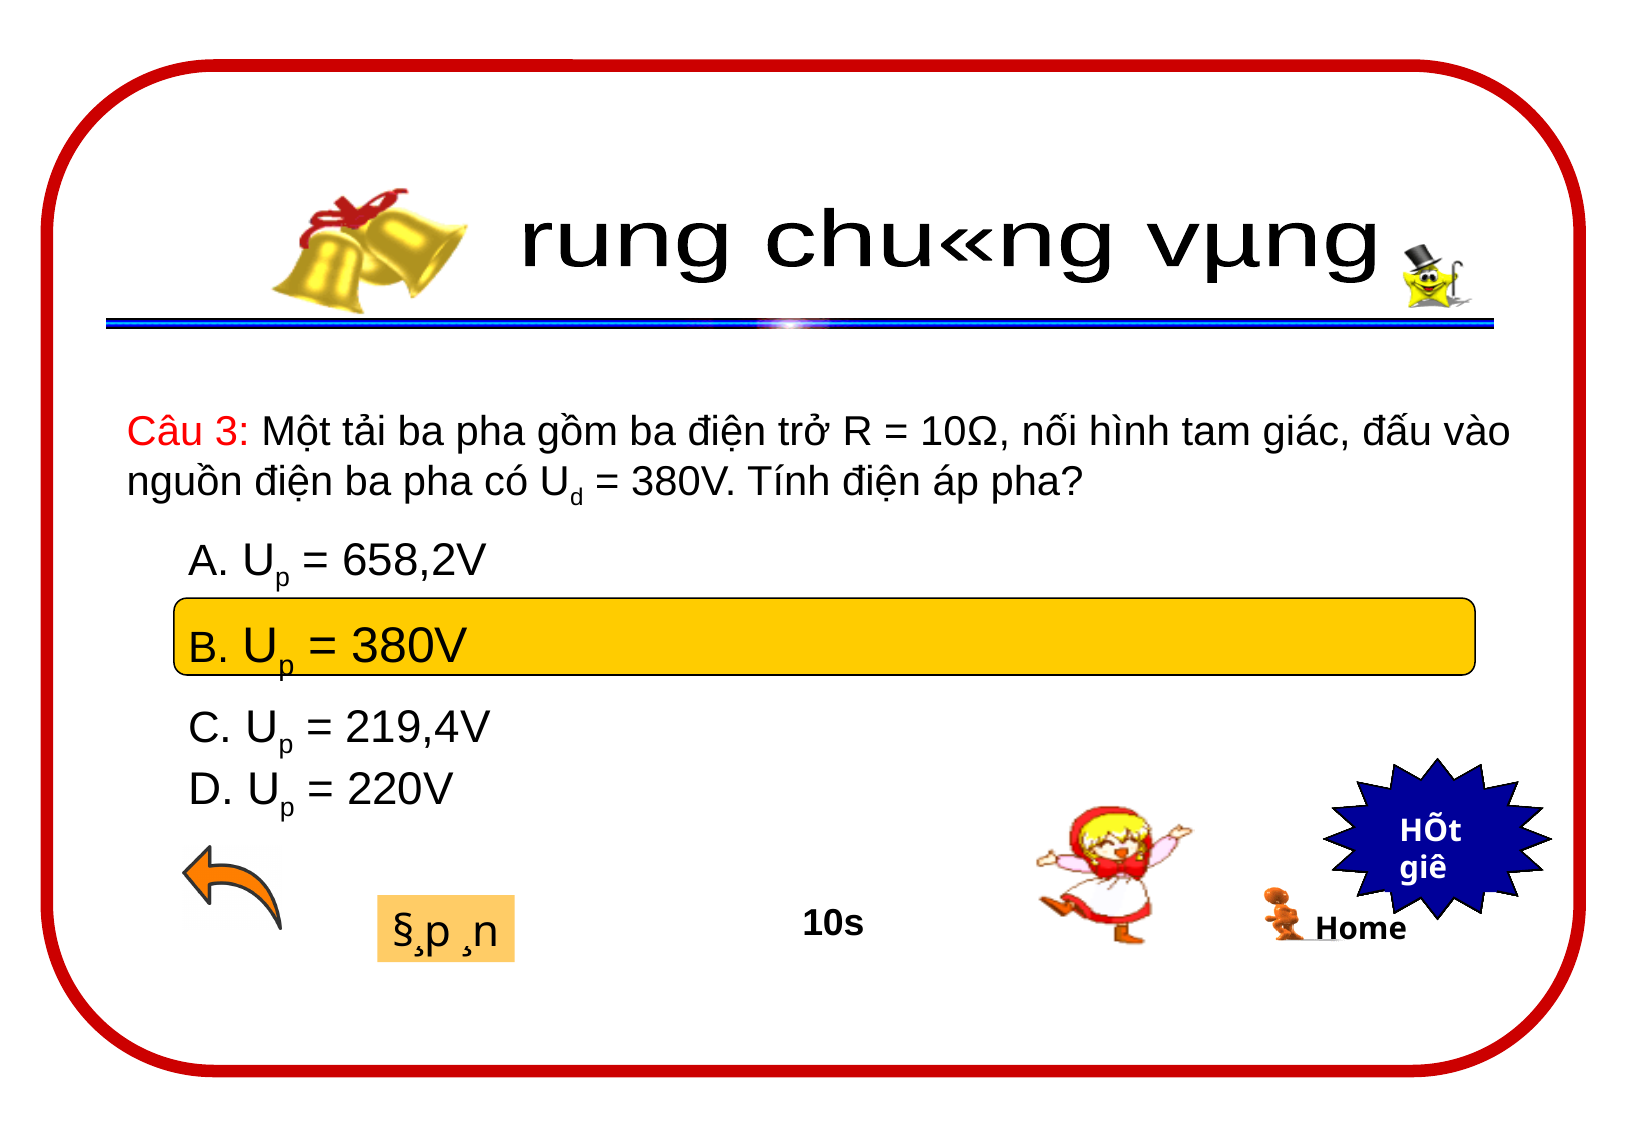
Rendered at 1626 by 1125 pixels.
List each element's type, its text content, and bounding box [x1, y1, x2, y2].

picture [1386, 243, 1476, 310]
text_box §¸p ¸n [377, 895, 515, 963]
picture [1034, 805, 1196, 948]
picture [182, 845, 282, 930]
text_box [46, 65, 1580, 1072]
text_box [1236, 880, 1430, 955]
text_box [1324, 758, 1551, 919]
text_box [1417, 598, 1476, 676]
text_box Câu 3: Một tải ba pha gồm ba điện trở R = 10Ω, nối hình tam giác, đấu vào nguồn điện ba pha có Ud = 380V. Tính điện áp pha? [111, 396, 1537, 518]
text_box 10s [787, 890, 925, 951]
picture [105, 179, 1495, 338]
text_box A. Up = 658,2V B. Up = 380V C. Up = 219,4V D. Up = 220V [173, 521, 1417, 829]
